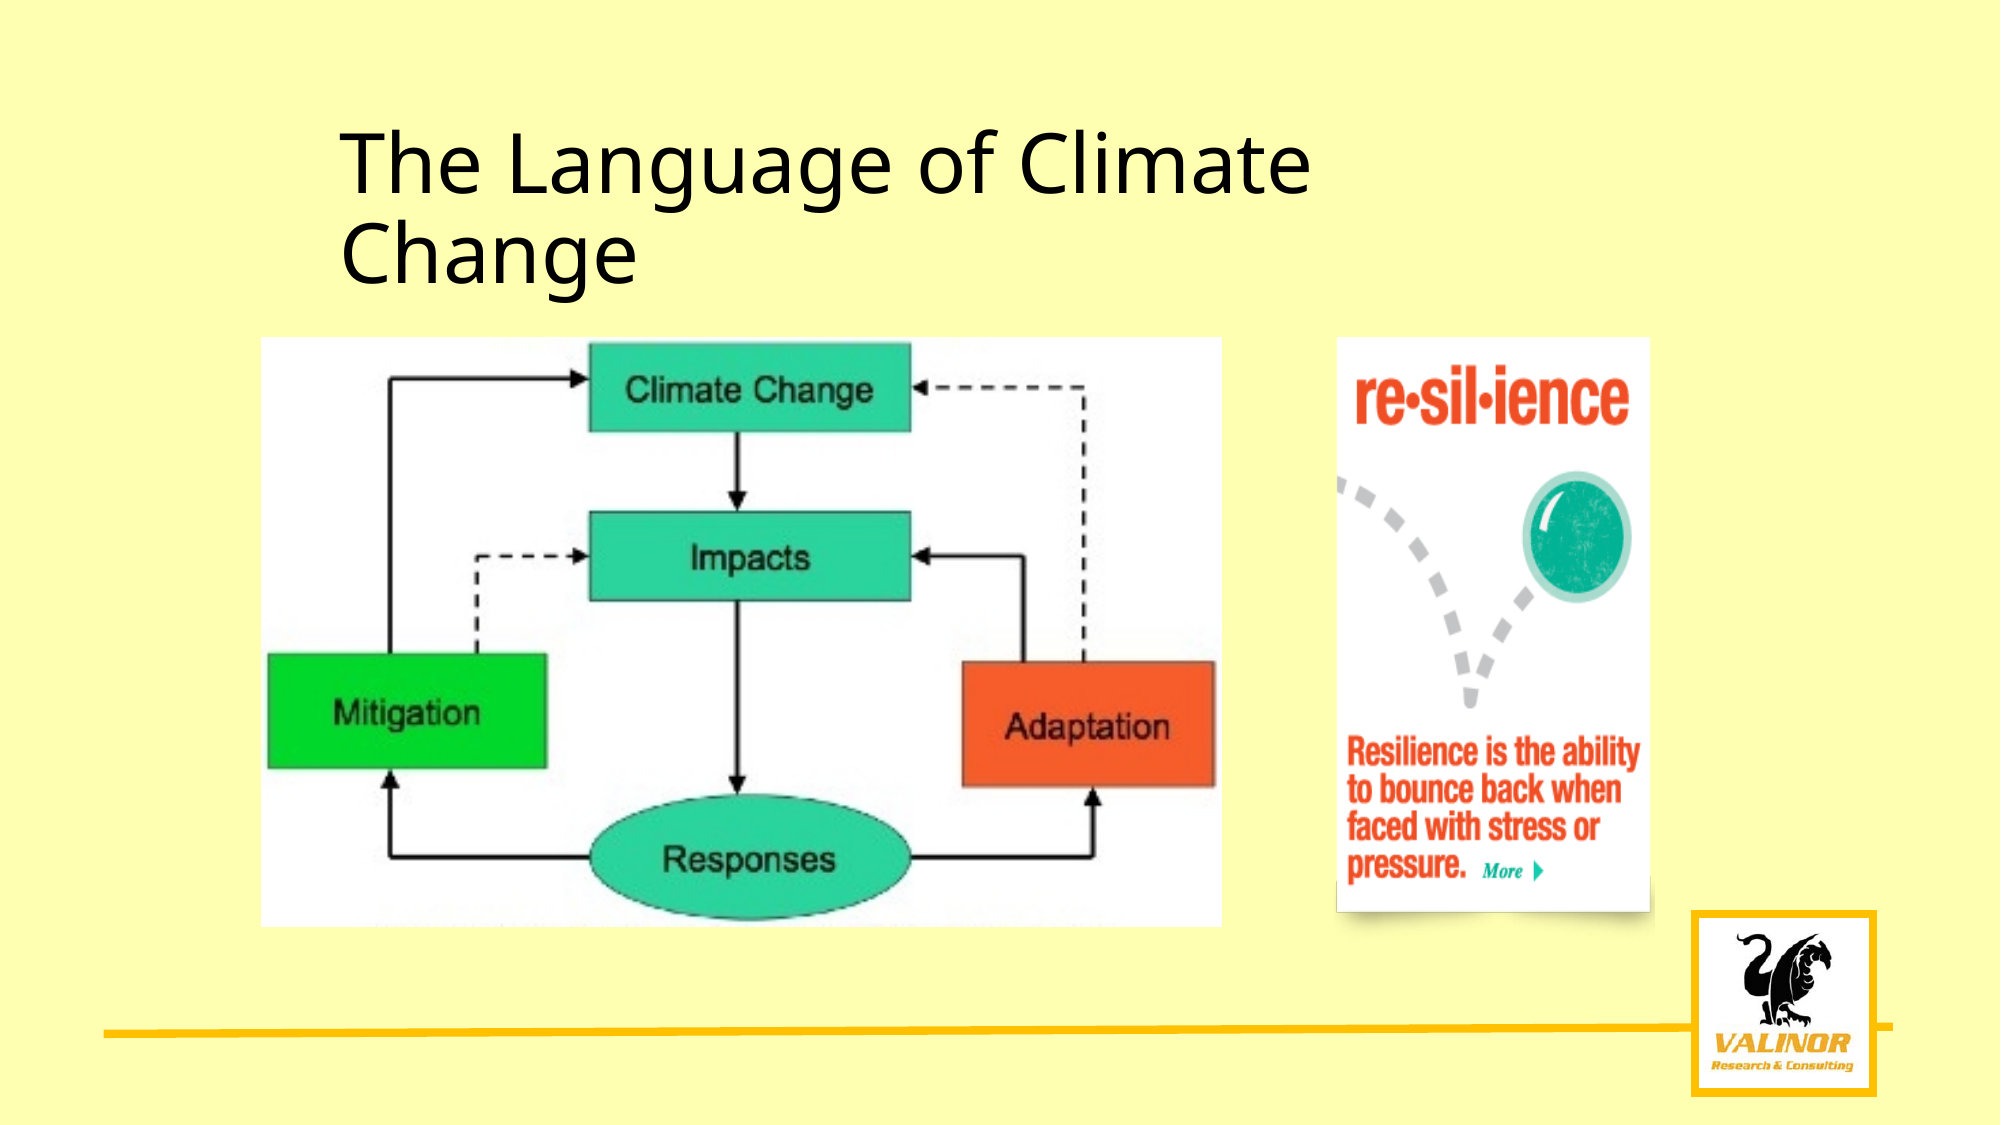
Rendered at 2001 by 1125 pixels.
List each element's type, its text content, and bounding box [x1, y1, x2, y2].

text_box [1874, 1026, 1893, 1034]
picture [1334, 337, 1655, 944]
title The Language of Climate Change [324, 101, 1644, 321]
picture [261, 337, 1222, 927]
text_box [1694, 1034, 1874, 1094]
picture [1695, 917, 1874, 1089]
text_box [1694, 913, 1874, 1026]
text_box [103, 1026, 1695, 1034]
